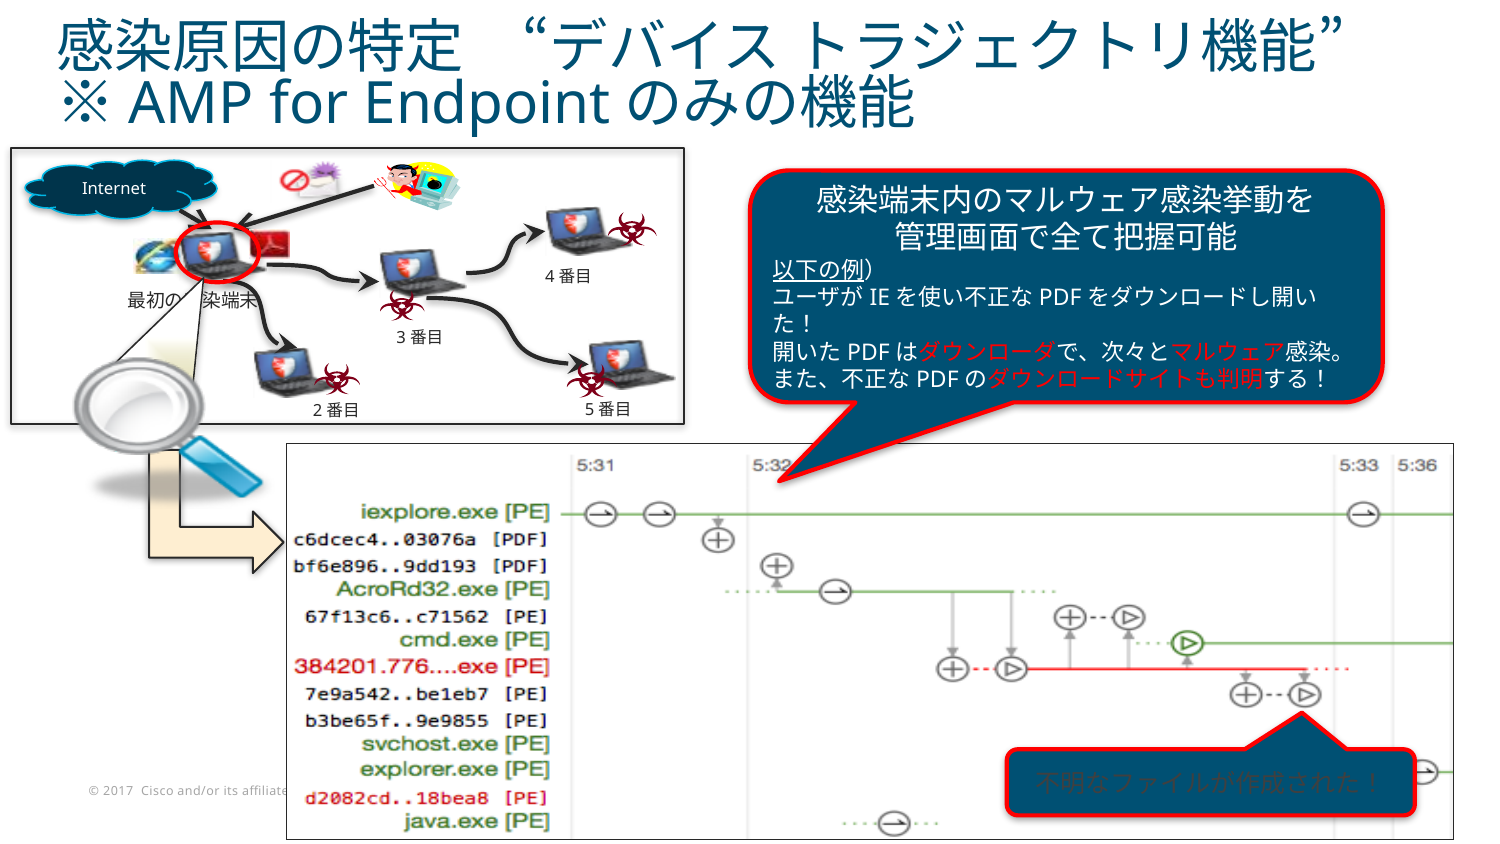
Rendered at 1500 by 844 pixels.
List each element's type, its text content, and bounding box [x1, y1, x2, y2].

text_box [148, 443, 1454, 840]
title 感染原因の特定 “デバイス トラジェクトリ機能” ※AMP for Endpointのみの機能 [41, 8, 1500, 149]
text_box 感染端末内のマルウェア感染挙動を 管理画面で全て把握可能 以下の例） ユーザがIEを使い不正なPDFをダウンロードし開いた！ 開いたPDFはダウンローダで、次々とマルウェア感染。 また、不正なPDFのダウンロードサイトも判明する！ [747, 168, 1385, 441]
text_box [10, 147, 684, 509]
